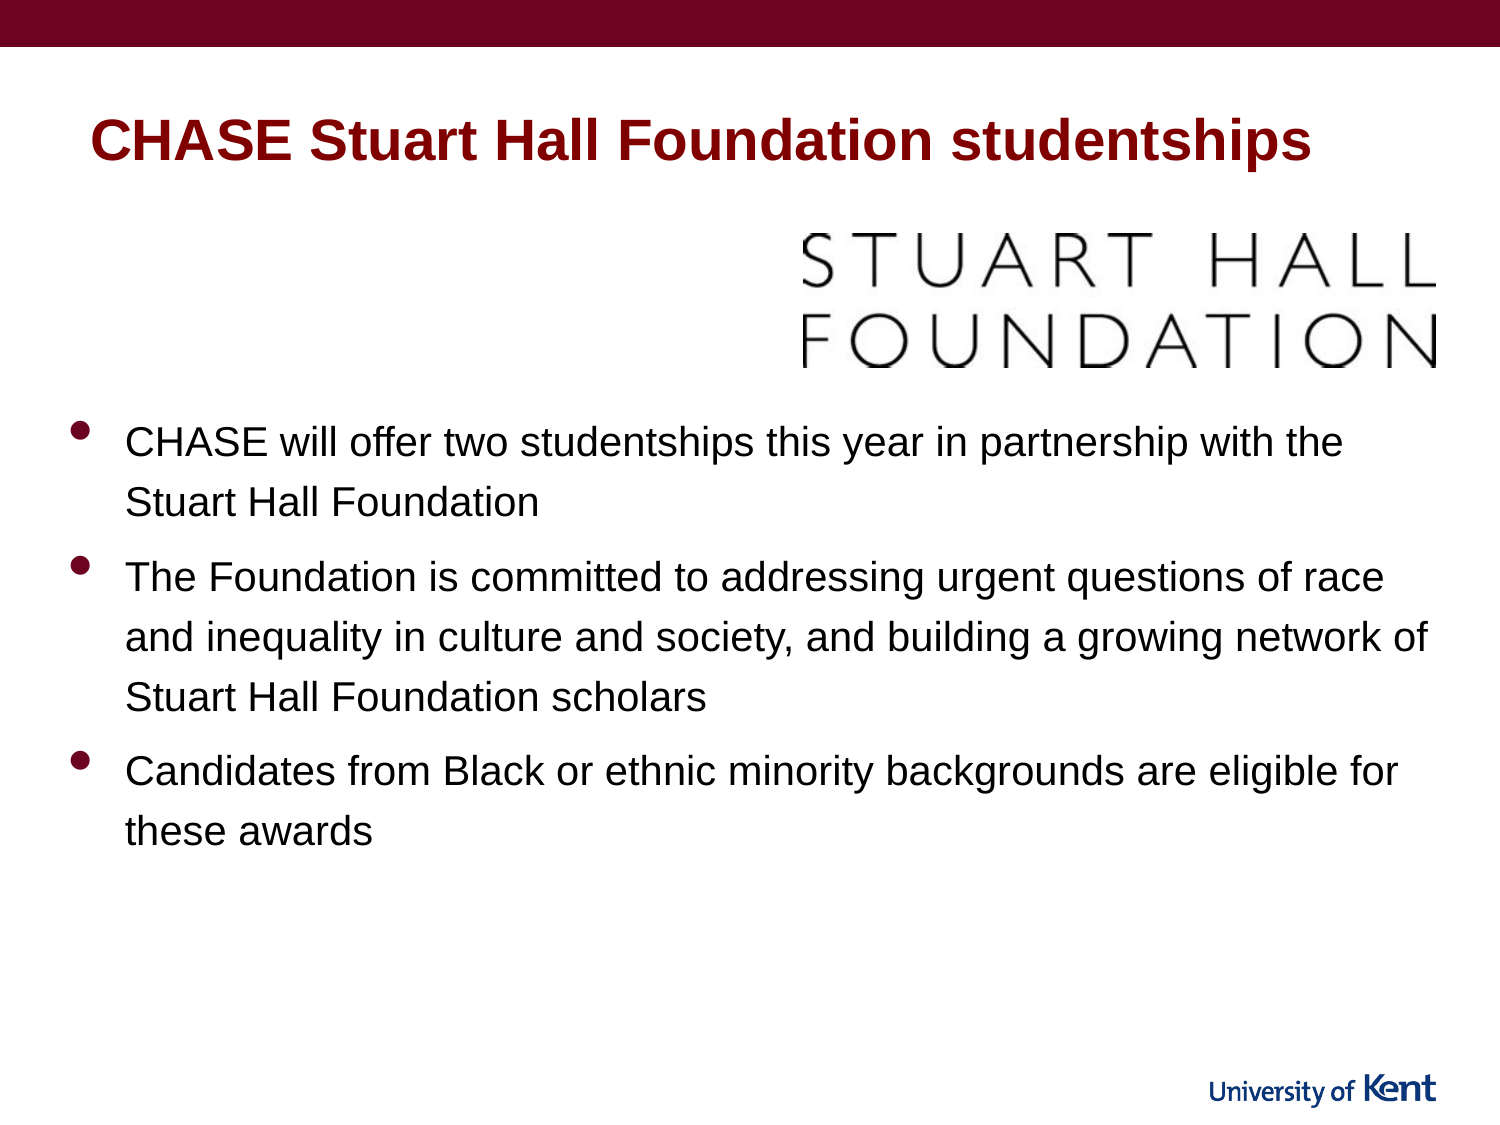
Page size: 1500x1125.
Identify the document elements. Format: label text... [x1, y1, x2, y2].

list CHASE will offer two studentships this year in partnership with the Stuart Hall Foundation The Foundation is committed to addressing urgent questions of race and inequality in culture and society, and building a growing network of Stuart Hall Foundation scholars Candidates from Black or ethnic minority backgrounds are eligible for these awards [53, 203, 1451, 1019]
picture [1210, 1074, 1436, 1108]
title CHASE Stuart Hall Foundation studentships [75, 90, 1436, 185]
picture [803, 232, 1436, 368]
